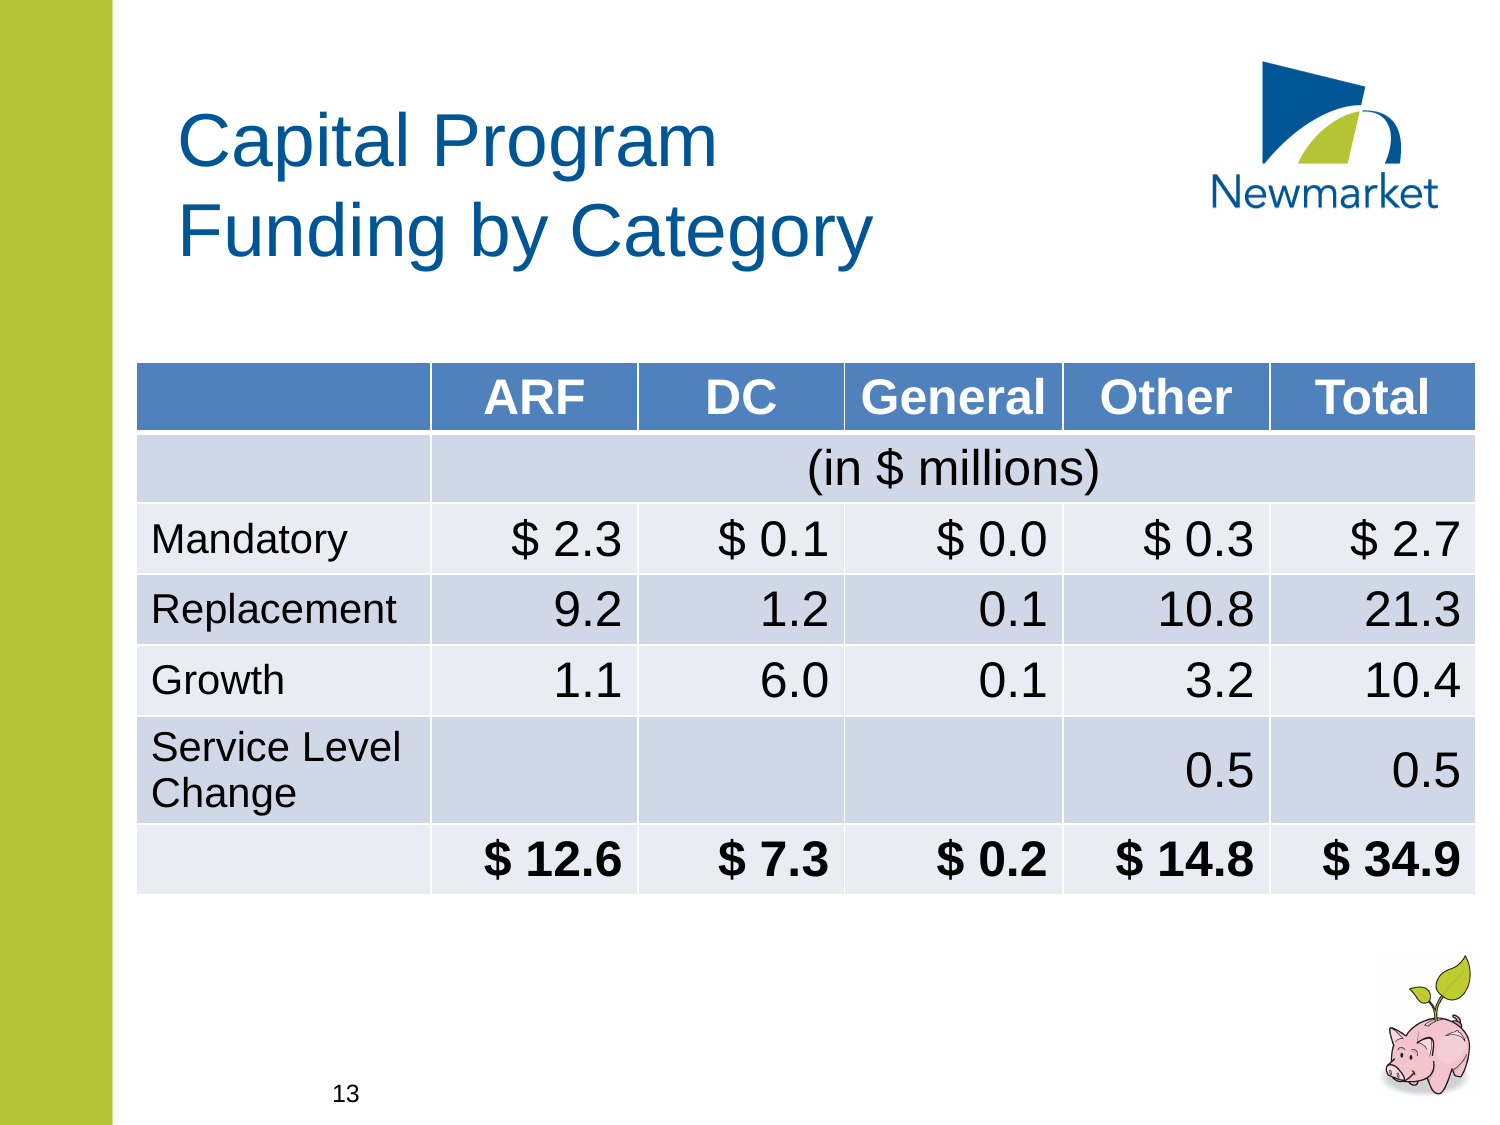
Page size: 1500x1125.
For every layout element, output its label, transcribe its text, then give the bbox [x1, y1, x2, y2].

table_header [137, 363, 430, 430]
table_cell Service Level Change [137, 717, 430, 823]
table_cell 0.1 [845, 575, 1062, 644]
table_cell $ 12.6 [432, 825, 637, 894]
title Capital Program Funding by Category [162, 87, 1500, 275]
table_cell $ 0.1 [639, 504, 844, 573]
table_cell 1.1 [432, 646, 637, 715]
table_cell $ 2.3 [432, 504, 637, 573]
table_cell $ 14.8 [1064, 825, 1269, 894]
table_cell 1.2 [639, 575, 844, 644]
picture [0, 0, 1500, 1125]
table_cell Replacement [137, 575, 430, 644]
table_cell $ 0.2 [845, 825, 1062, 894]
table_cell $ 34.9 [1271, 825, 1475, 894]
table_header Other [1064, 363, 1269, 430]
table_header DC [639, 363, 844, 430]
table_cell 6.0 [639, 646, 844, 715]
table_cell 9.2 [432, 575, 637, 644]
table_cell [137, 825, 430, 894]
table_cell [137, 435, 430, 502]
table_cell $ 7.3 [639, 825, 844, 894]
table_cell 21.3 [1271, 575, 1475, 644]
table_cell $ 0.0 [845, 504, 1062, 573]
table_cell Mandatory [137, 504, 430, 573]
table_cell 10.8 [1064, 575, 1269, 644]
slide_number 13 [162, 1062, 375, 1123]
table_cell 0.1 [845, 646, 1062, 715]
table_cell 10.4 [1271, 646, 1475, 715]
table_cell $ 0.3 [1064, 504, 1269, 573]
table_header ARF [432, 363, 637, 430]
table_header General [845, 363, 1062, 430]
table_cell 3.2 [1064, 646, 1269, 715]
table_header Total [1271, 363, 1475, 430]
table_cell 0.5 [1271, 717, 1475, 823]
table_cell [845, 717, 1062, 823]
table_cell (in $ millions) [432, 435, 1475, 502]
table_cell $ 2.7 [1271, 504, 1475, 573]
table_cell 0.5 [1064, 717, 1269, 823]
table_cell [639, 717, 844, 823]
table_cell Growth [137, 646, 430, 715]
table_cell [432, 717, 637, 823]
